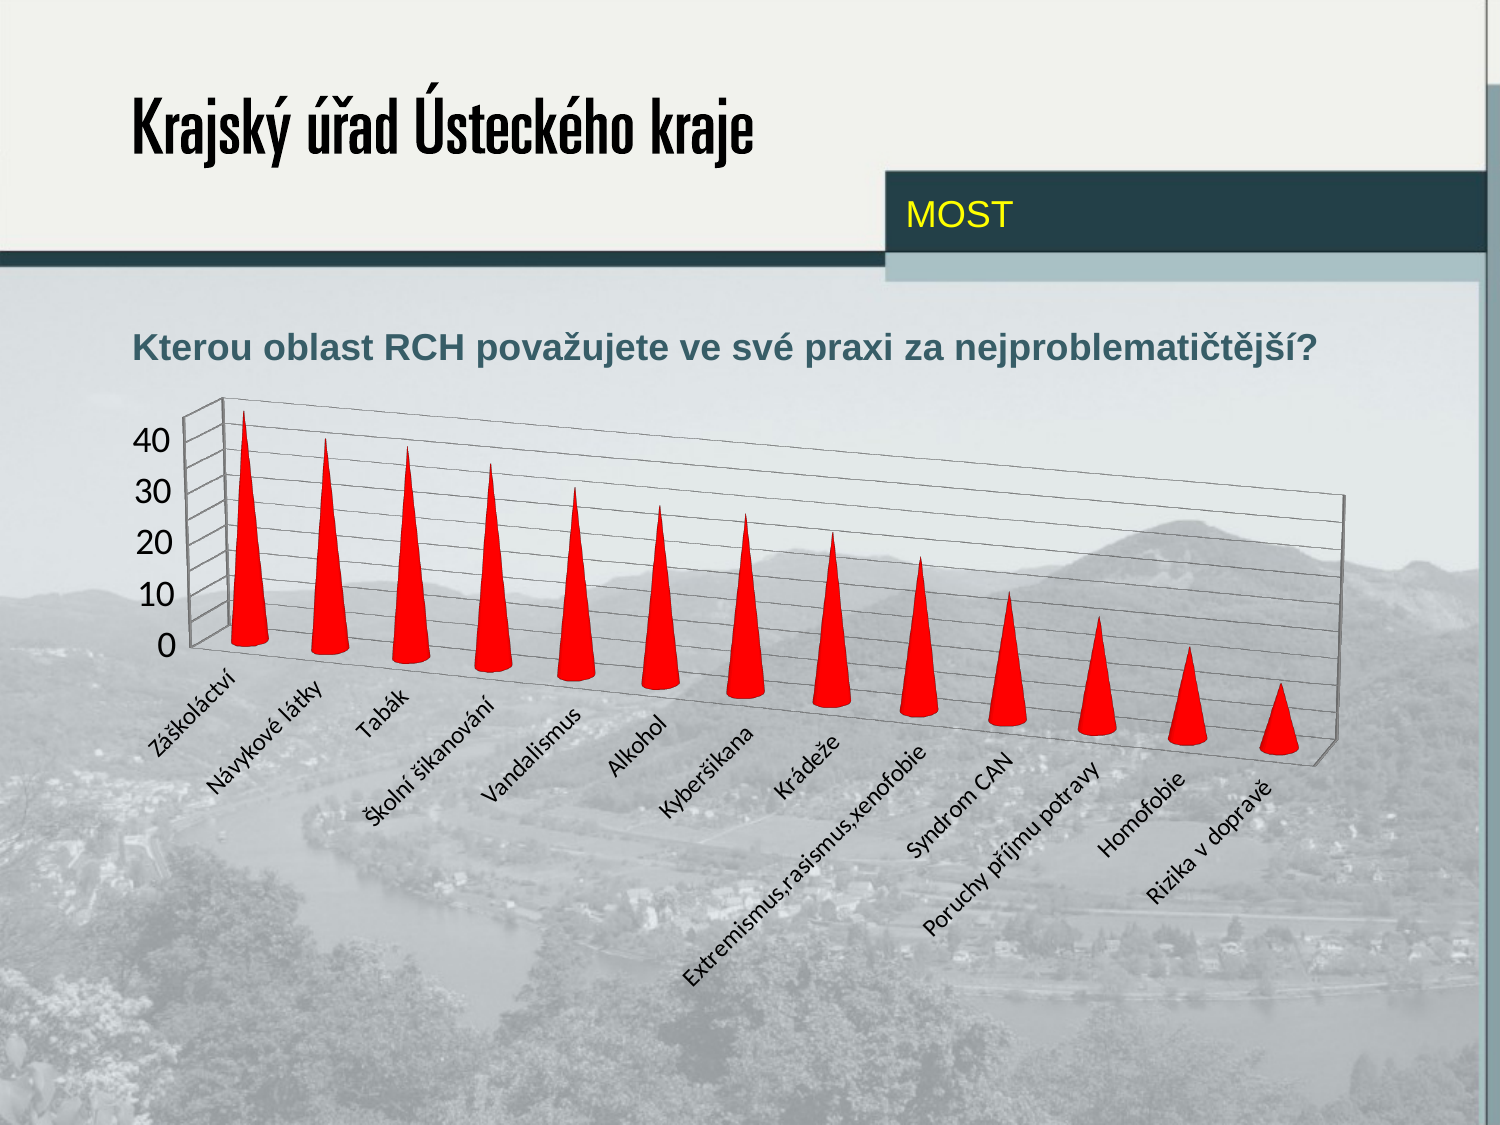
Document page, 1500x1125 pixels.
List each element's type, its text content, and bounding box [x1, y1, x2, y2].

title Kterou oblast RCH považujete ve své praxi za nejproblematičtější? [116, 316, 1426, 374]
picture [0, 0, 1500, 1125]
footer MOST [890, 171, 1477, 254]
chart [52, 385, 1426, 1006]
